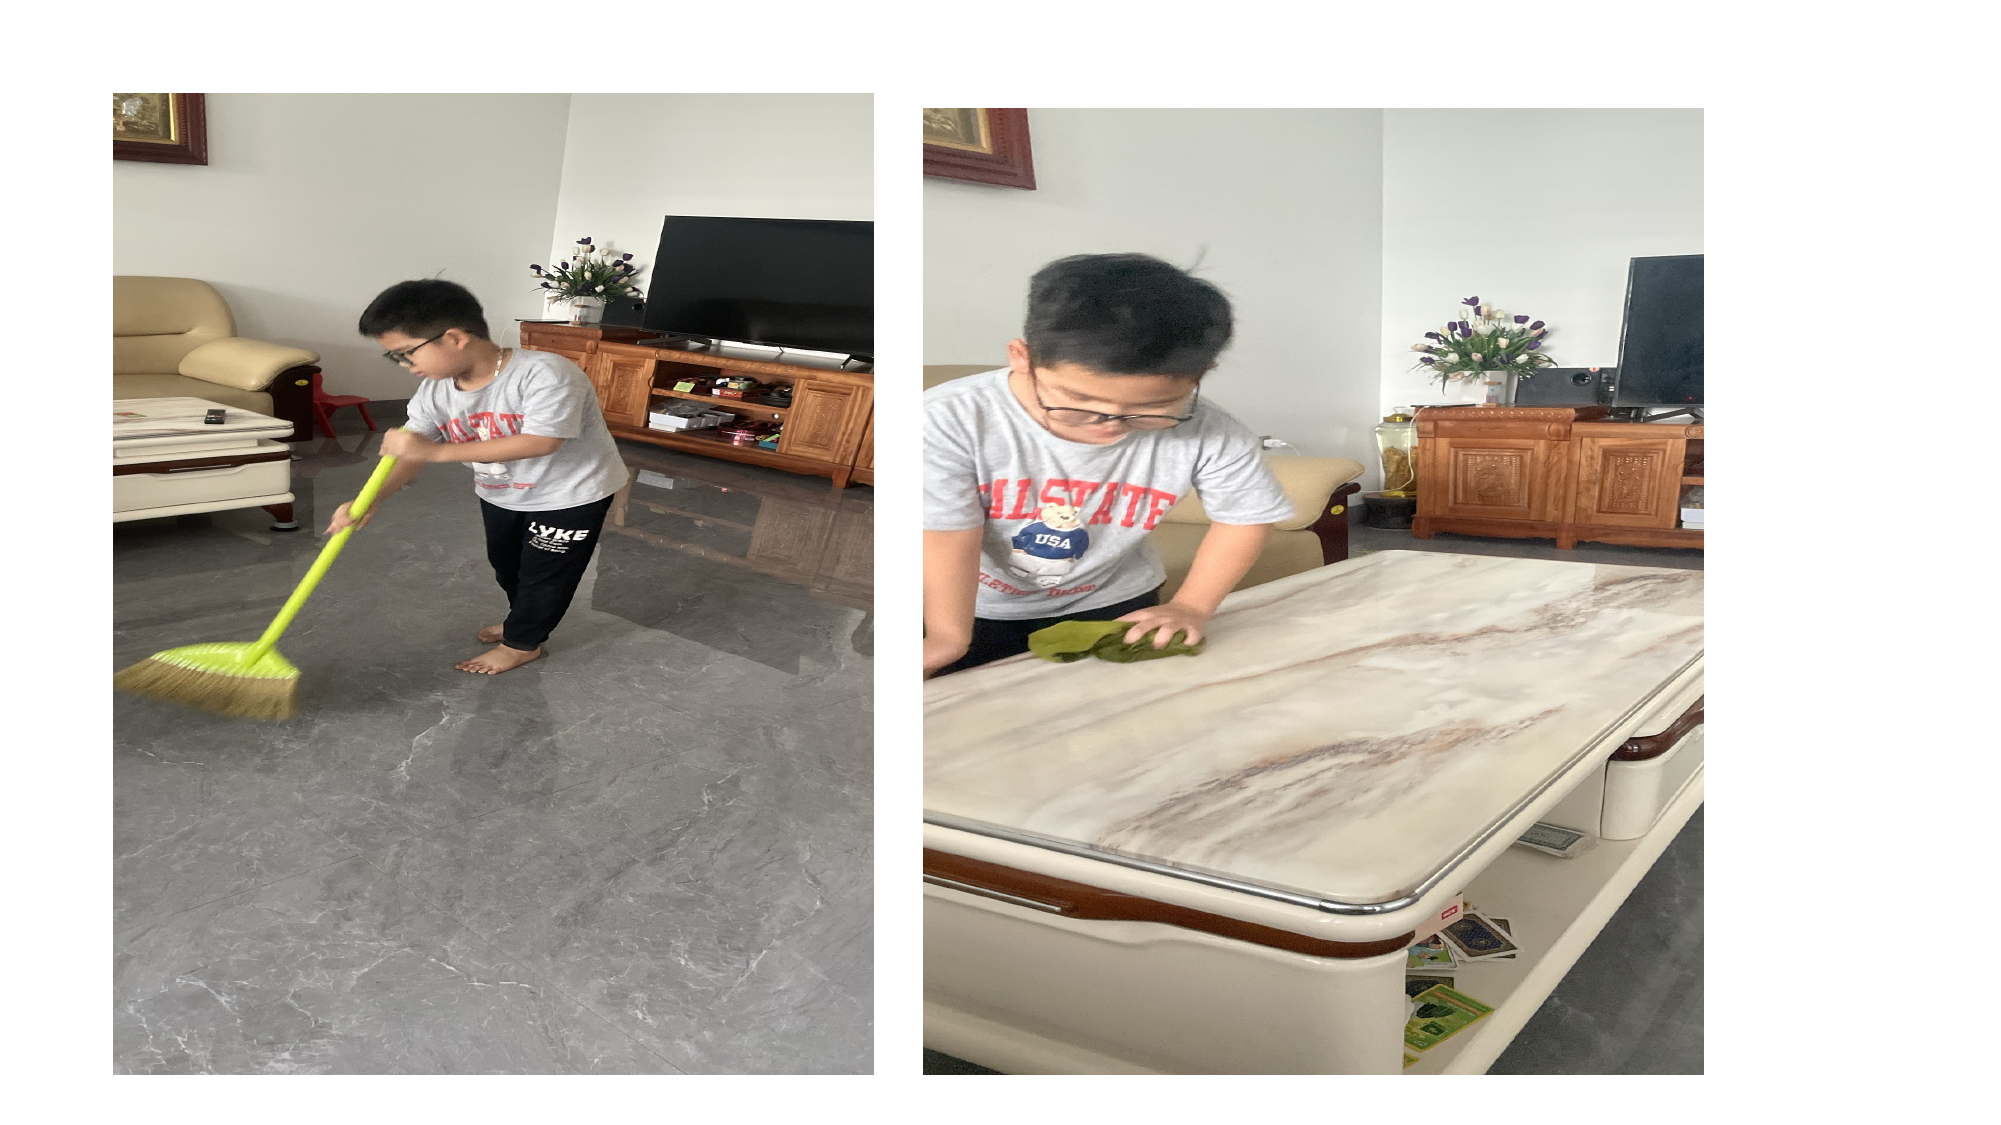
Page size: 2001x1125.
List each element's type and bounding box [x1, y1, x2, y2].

picture [113, 93, 874, 1075]
picture [922, 107, 1705, 1075]
